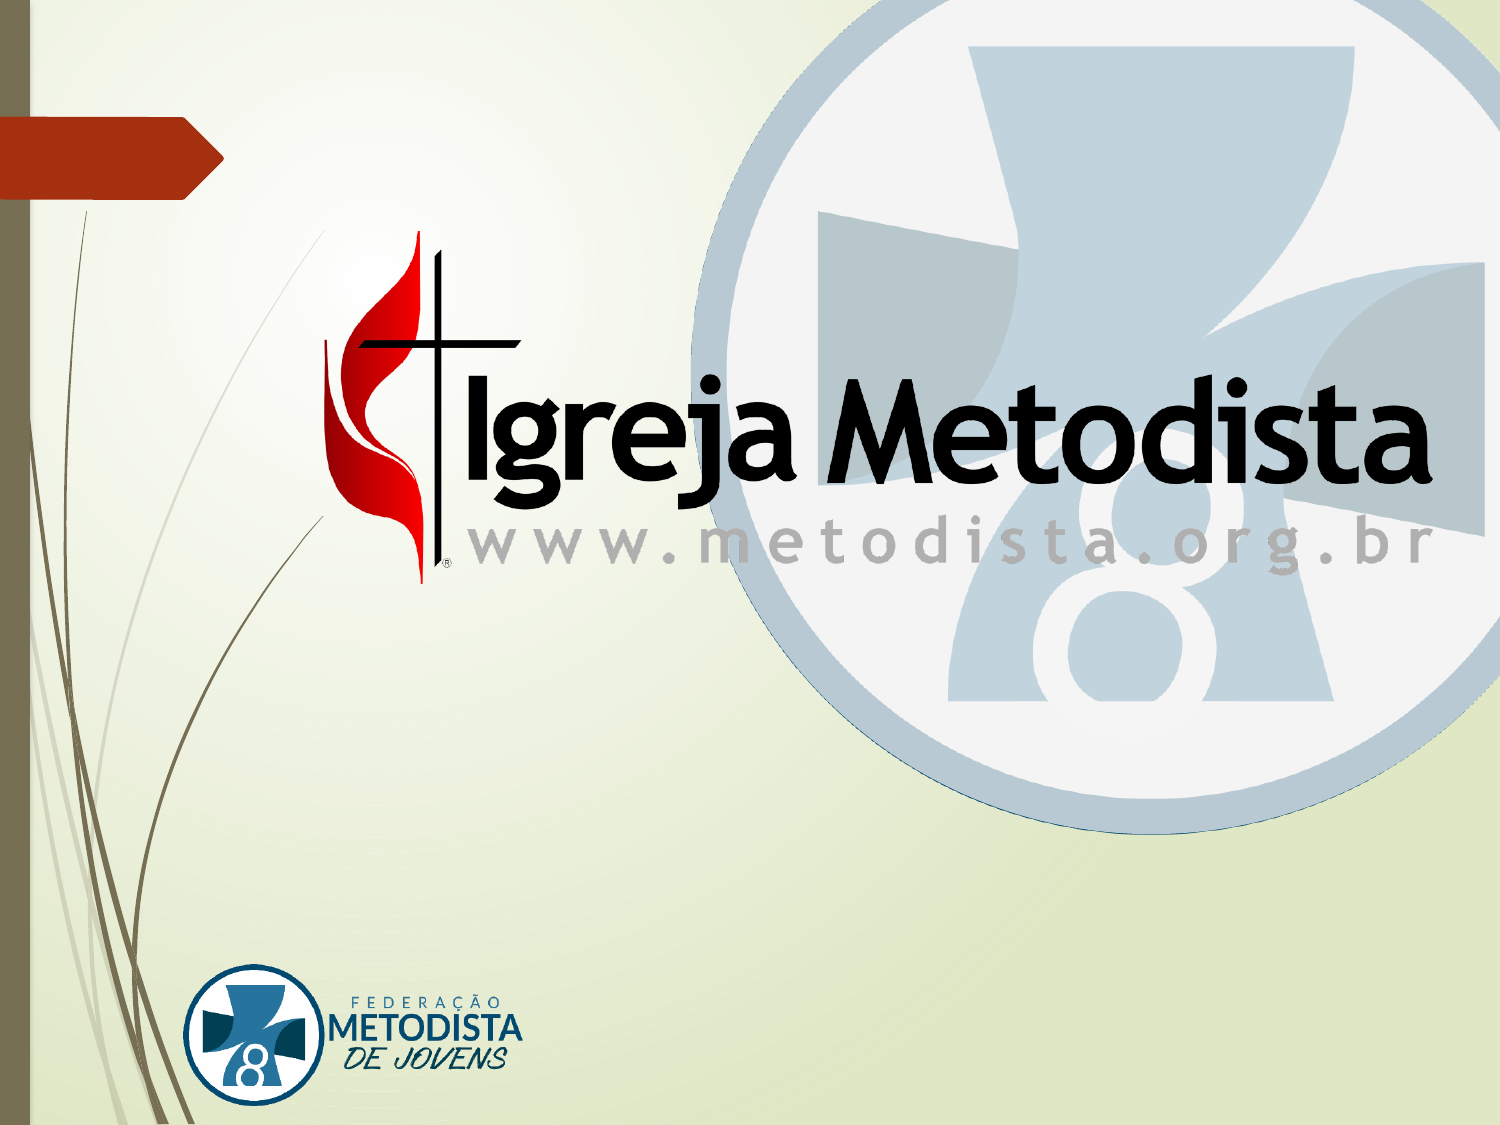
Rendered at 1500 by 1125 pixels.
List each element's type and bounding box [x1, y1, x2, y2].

picture [182, 1040, 238, 1106]
picture [324, 0, 1500, 835]
picture [182, 963, 250, 1031]
picture [190, 971, 318, 1100]
picture [258, 963, 561, 1106]
